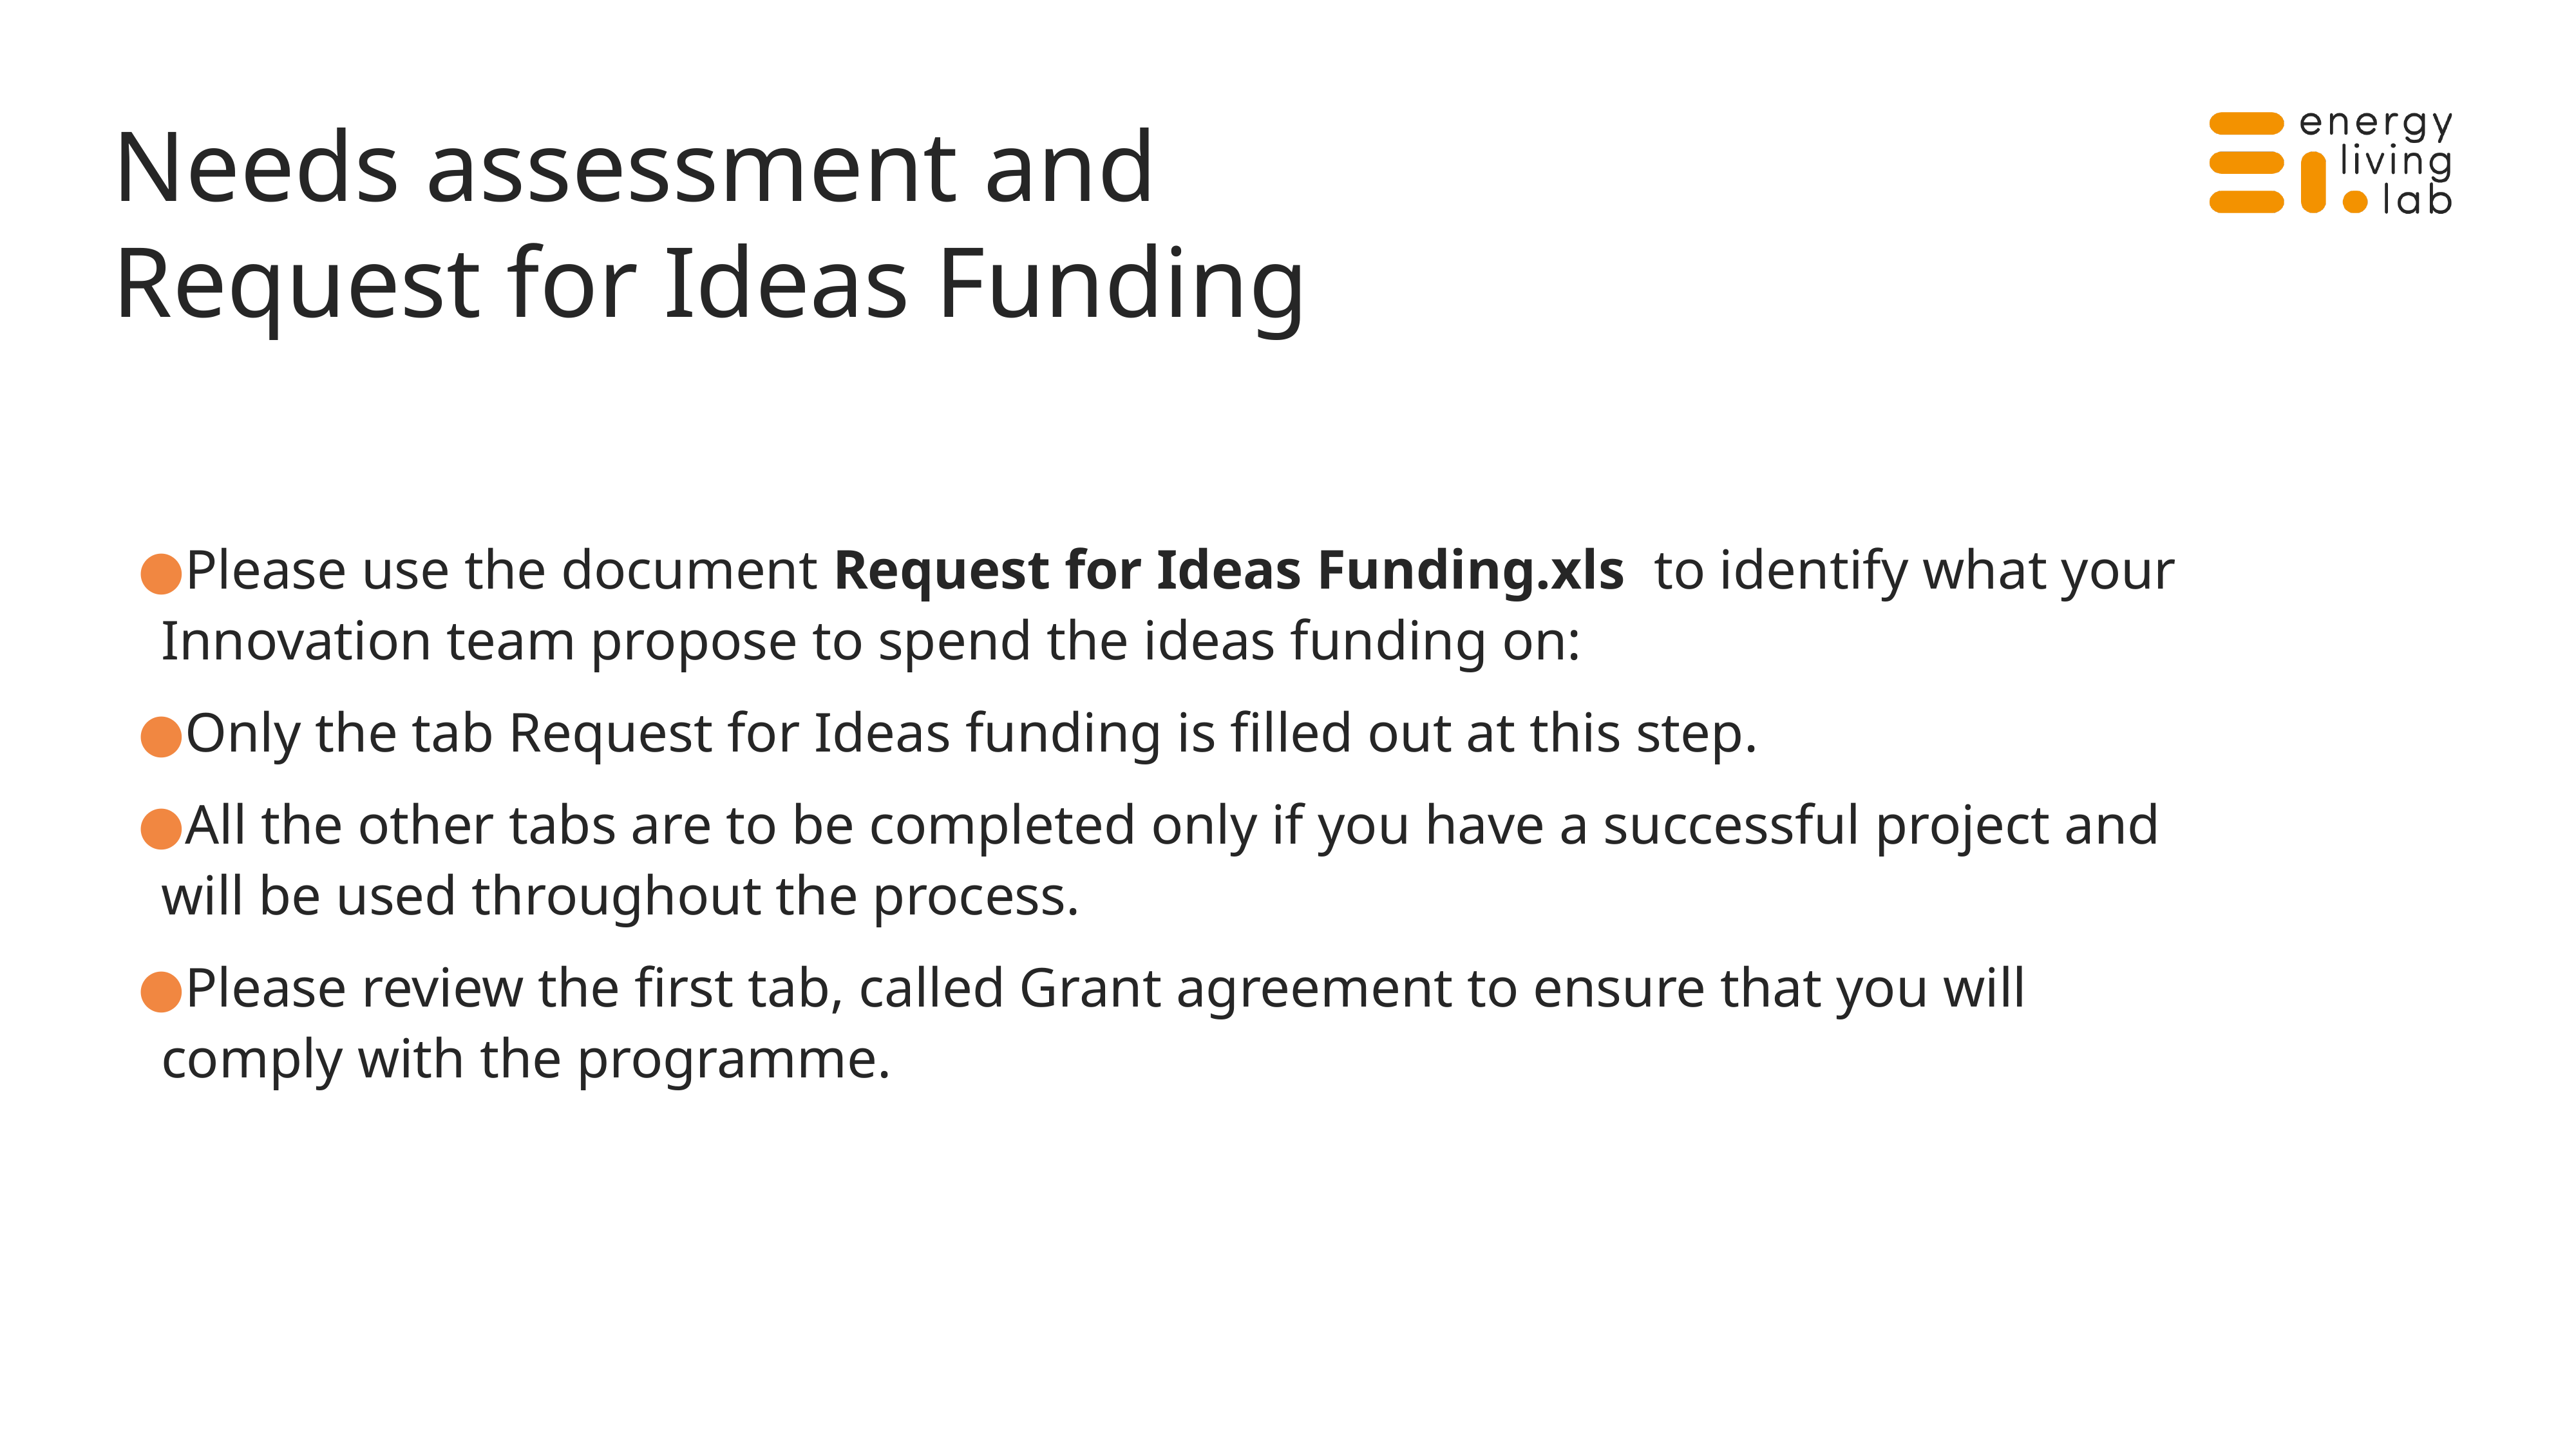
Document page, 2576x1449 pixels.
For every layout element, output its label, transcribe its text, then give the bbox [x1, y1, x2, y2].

picture [2182, 97, 2479, 229]
text_box Please use the document Request for Ideas Funding.xls to identify what your Innovation team propose to spend the ideas funding on: Only the tab Request for Ideas funding is filled out at this step. All the other tabs are to be completed only if you have a successful project and will be used throughout the process. Please review the first tab, called Grant agreement to ensure that you will comply with the programme. [128, 524, 2204, 1094]
text_box Needs assessment and Request for Ideas Funding [107, 99, 1854, 343]
